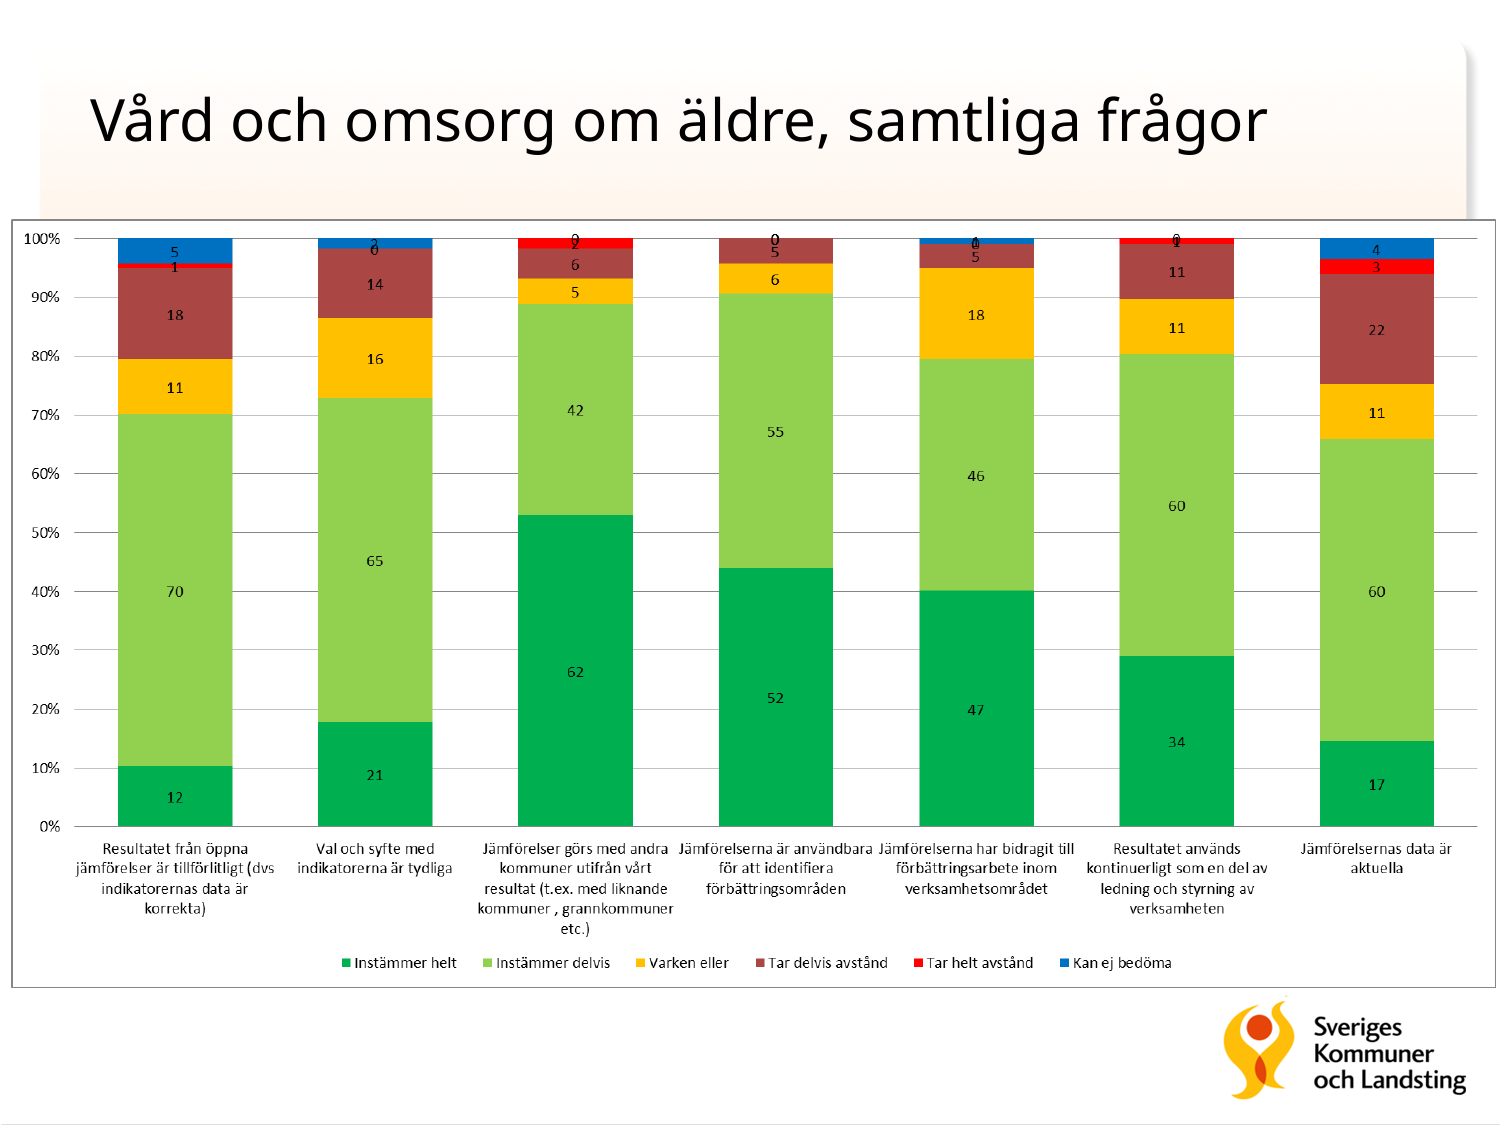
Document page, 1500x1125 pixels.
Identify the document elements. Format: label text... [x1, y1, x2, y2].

picture [0, 0, 1500, 1125]
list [11, 219, 1497, 988]
title Vård och omsorg om äldre, samtliga frågor [75, 45, 1425, 161]
